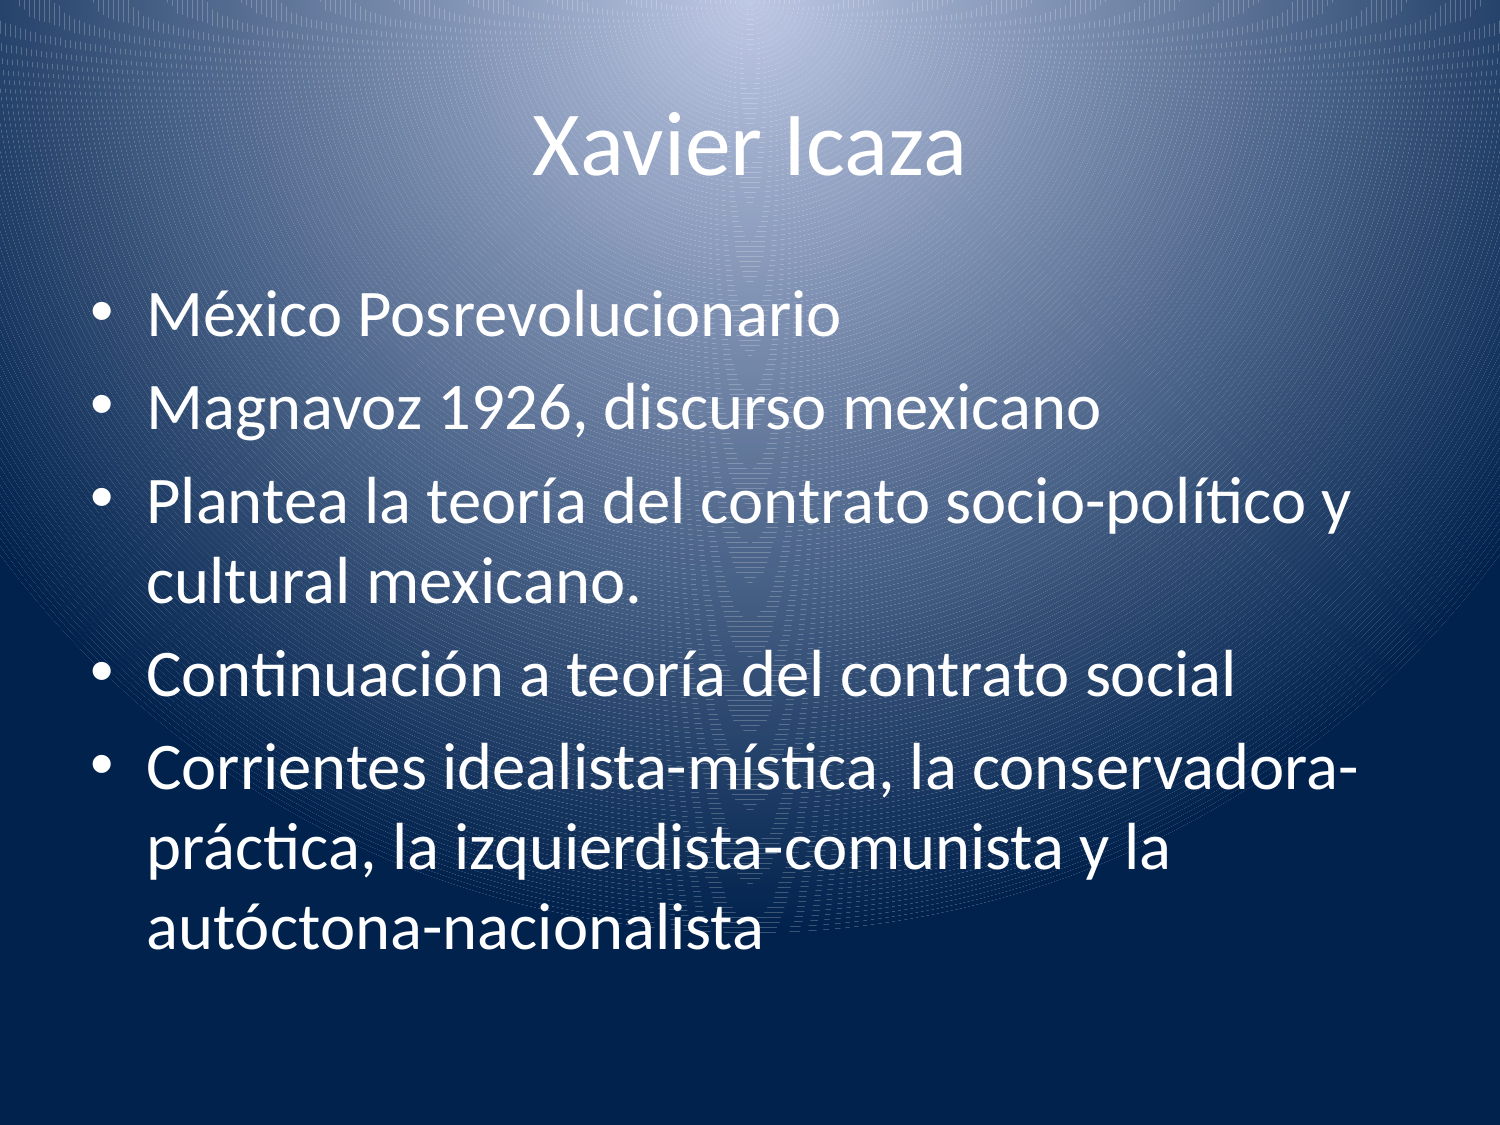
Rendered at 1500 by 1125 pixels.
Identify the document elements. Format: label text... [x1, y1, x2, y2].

title Xavier Icaza [75, 45, 1425, 233]
list México Posrevolucionario Magnavoz 1926, discurso mexicano Plantea la teoría del contrato socio-político y cultural mexicano. Continuación a teoría del contrato social Corrientes idealista-mística, la conservadora-práctica, la izquierdista-comunista y la autóctona-nacionalista [75, 262, 1425, 1005]
